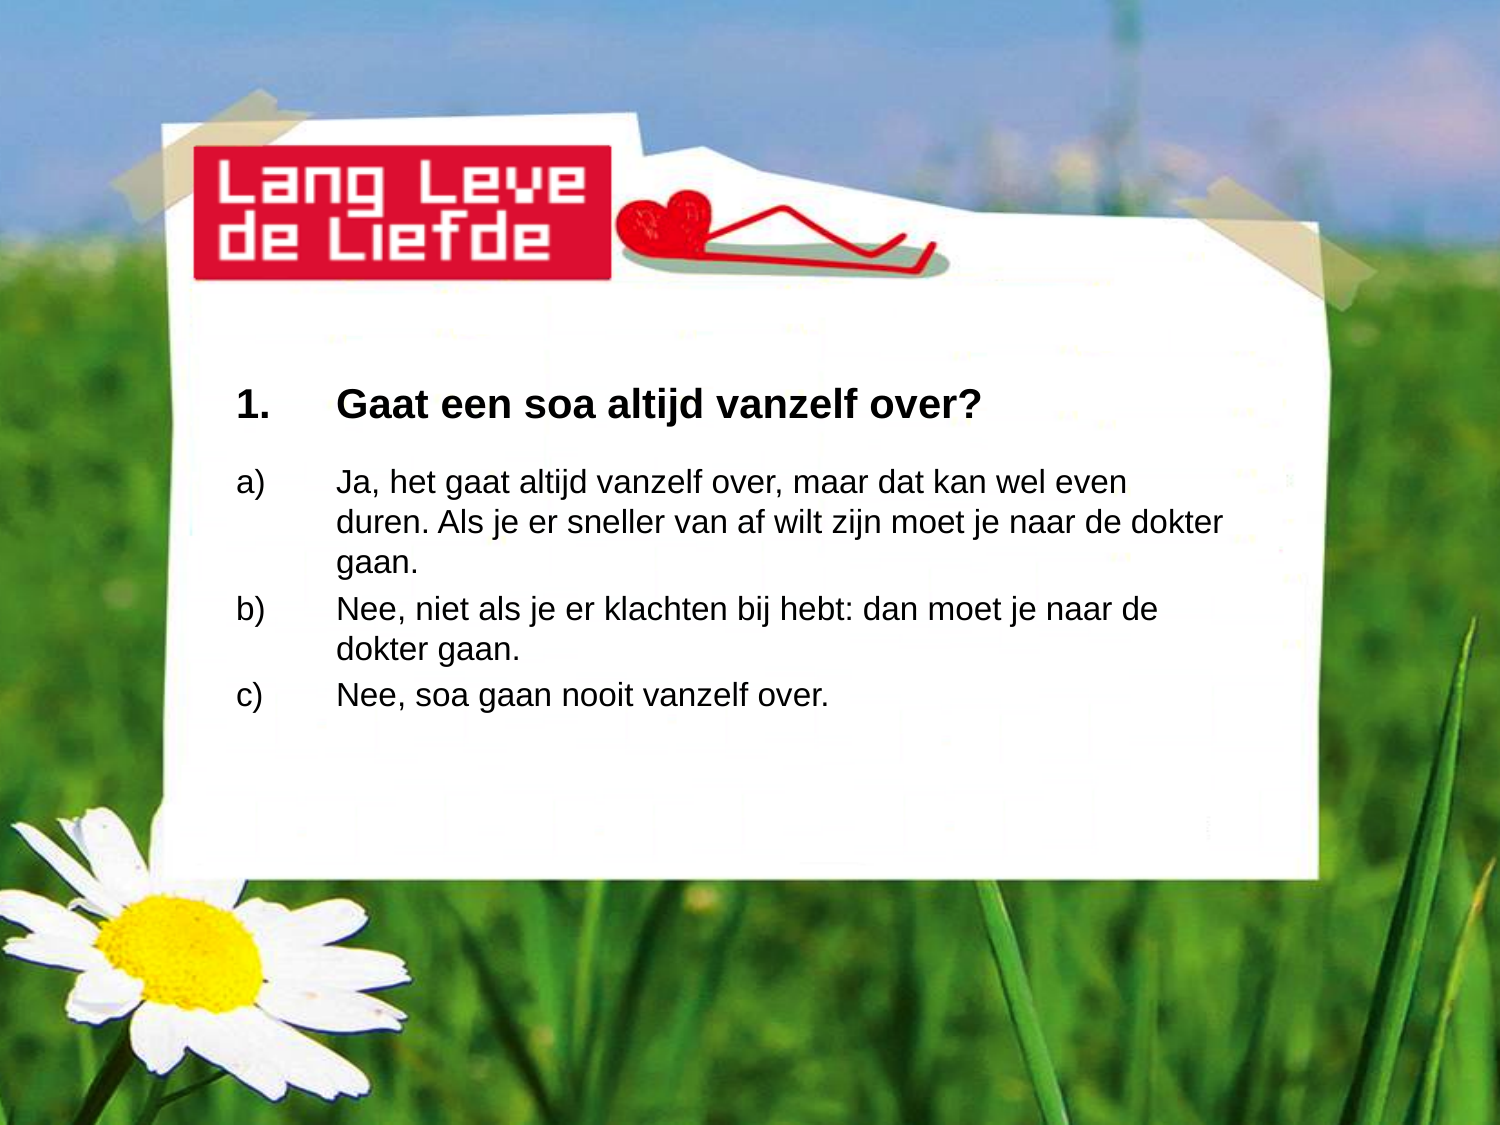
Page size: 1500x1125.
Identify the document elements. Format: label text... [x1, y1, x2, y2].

list Gaat een soa altijd vanzelf over? Ja, het gaat altijd vanzelf over, maar dat kan wel even duren. Als je er sneller van af wilt zijn moet je naar de dokter gaan. Nee, niet als je er klachten bij hebt: dan moet je naar de dokter gaan. Nee, soa gaan nooit vanzelf over. [220, 352, 1247, 872]
picture [0, 0, 1500, 1125]
title [738, 189, 1314, 378]
